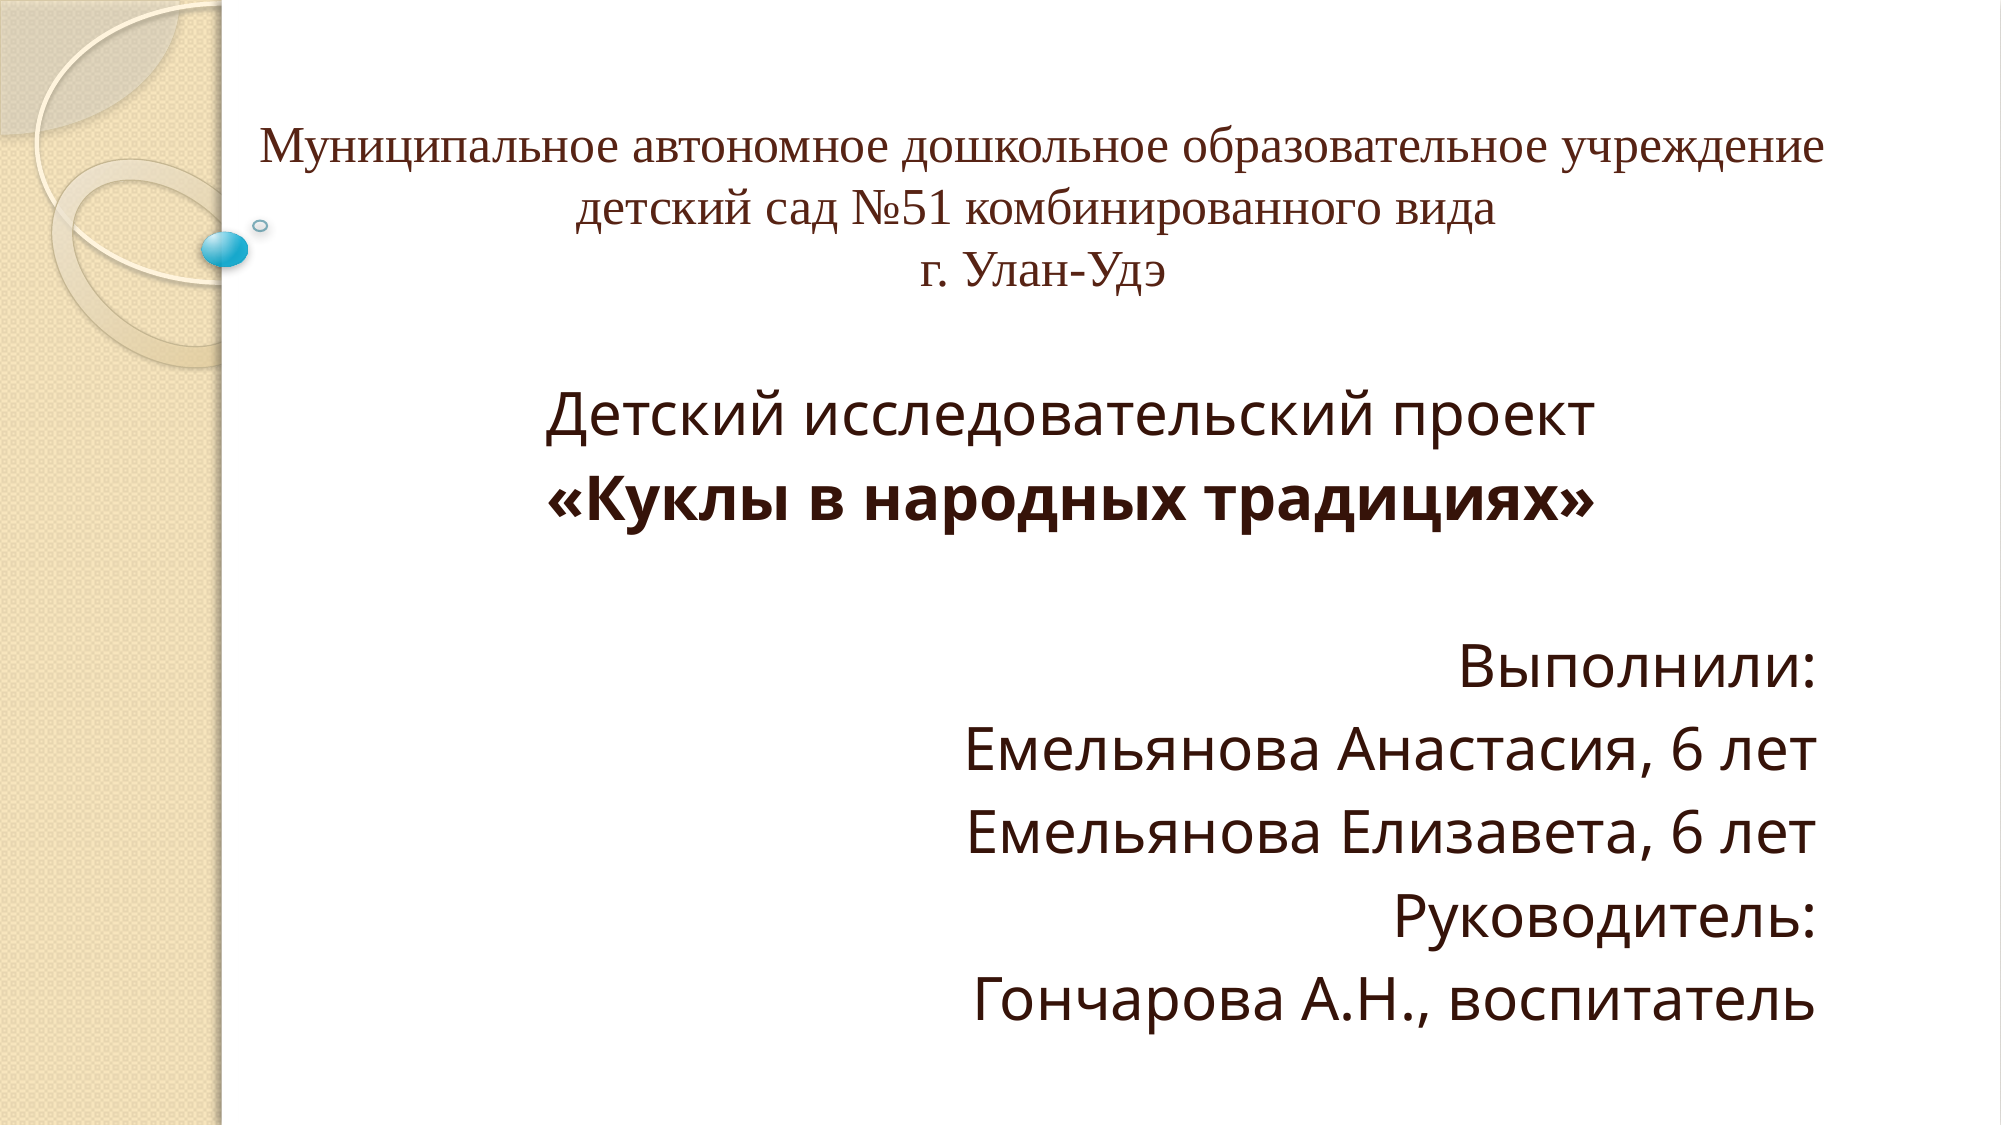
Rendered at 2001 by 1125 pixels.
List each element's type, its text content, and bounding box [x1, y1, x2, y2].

subtitle Детский исследовательский проект «Куклы в народных традициях» Выполнили: Емельянова Анастасия, 6 лет Емельянова Елизавета, 6 лет Руководитель: Гончарова А.Н., воспитатель [306, 292, 1833, 1046]
title Муниципальное автономное дошкольное образовательное учреждение детский сад №51 комбинированного вида г. Улан-Удэ [232, 99, 1856, 305]
